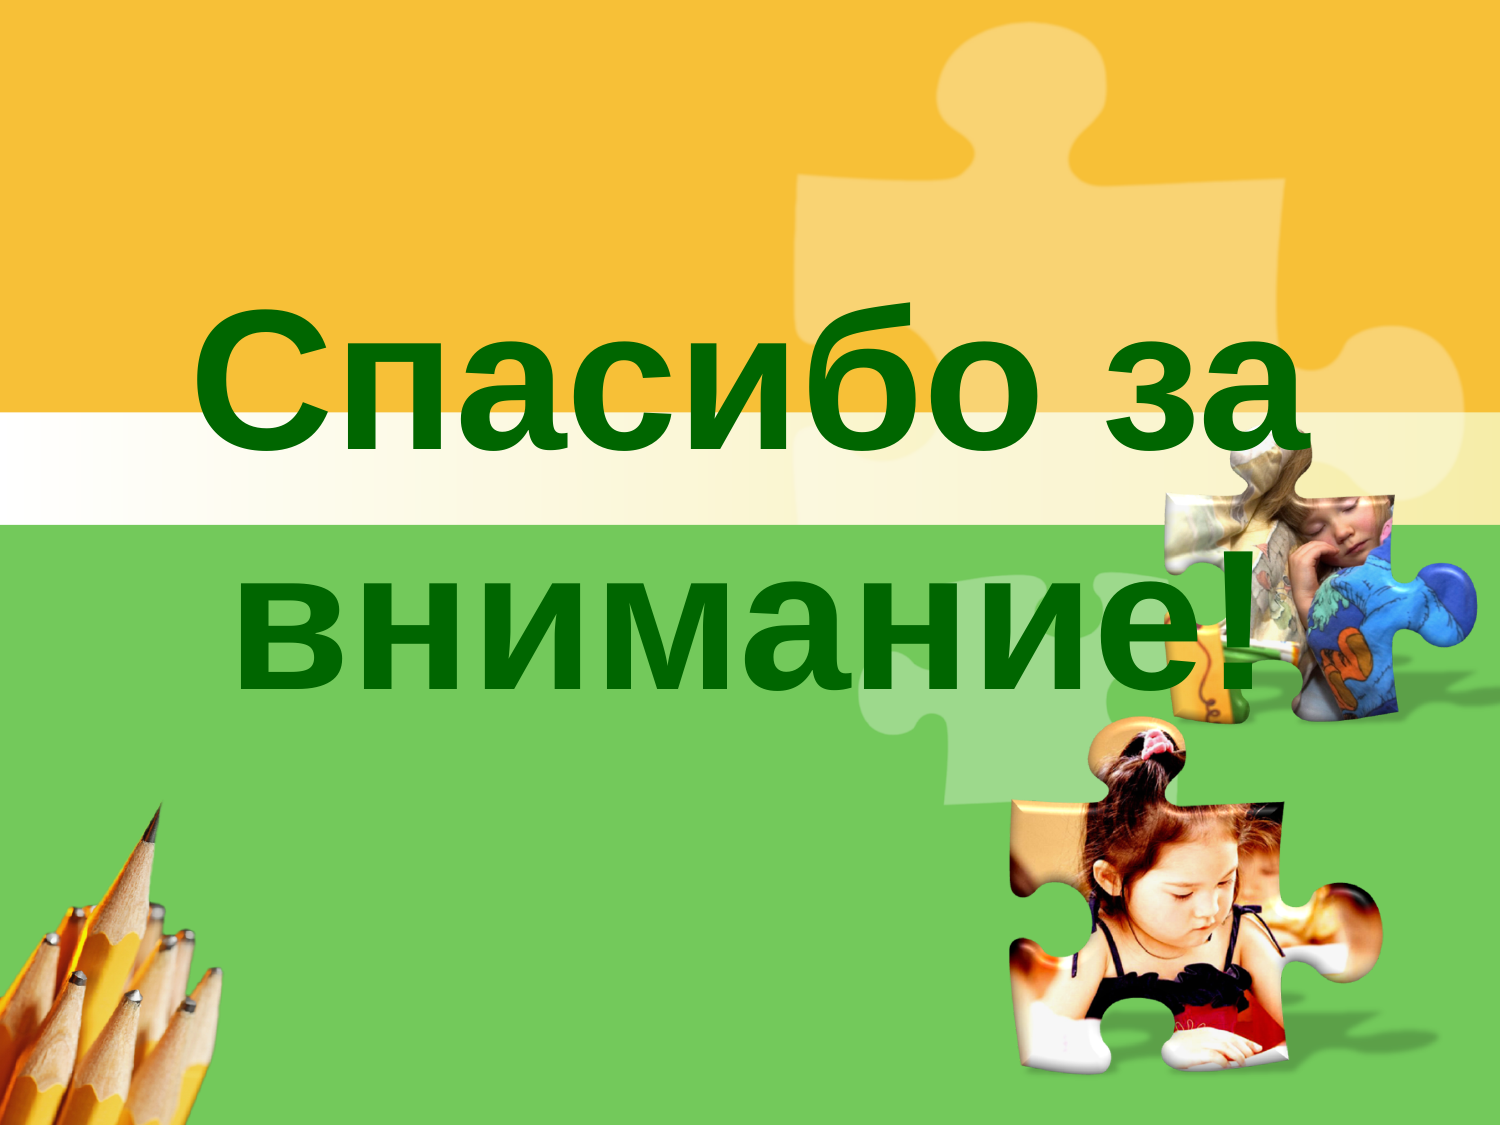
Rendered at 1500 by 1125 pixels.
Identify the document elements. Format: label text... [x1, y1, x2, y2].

title Спасибо за внимание! [74, 112, 1426, 868]
picture [0, 799, 227, 1125]
picture [787, 16, 1500, 1084]
